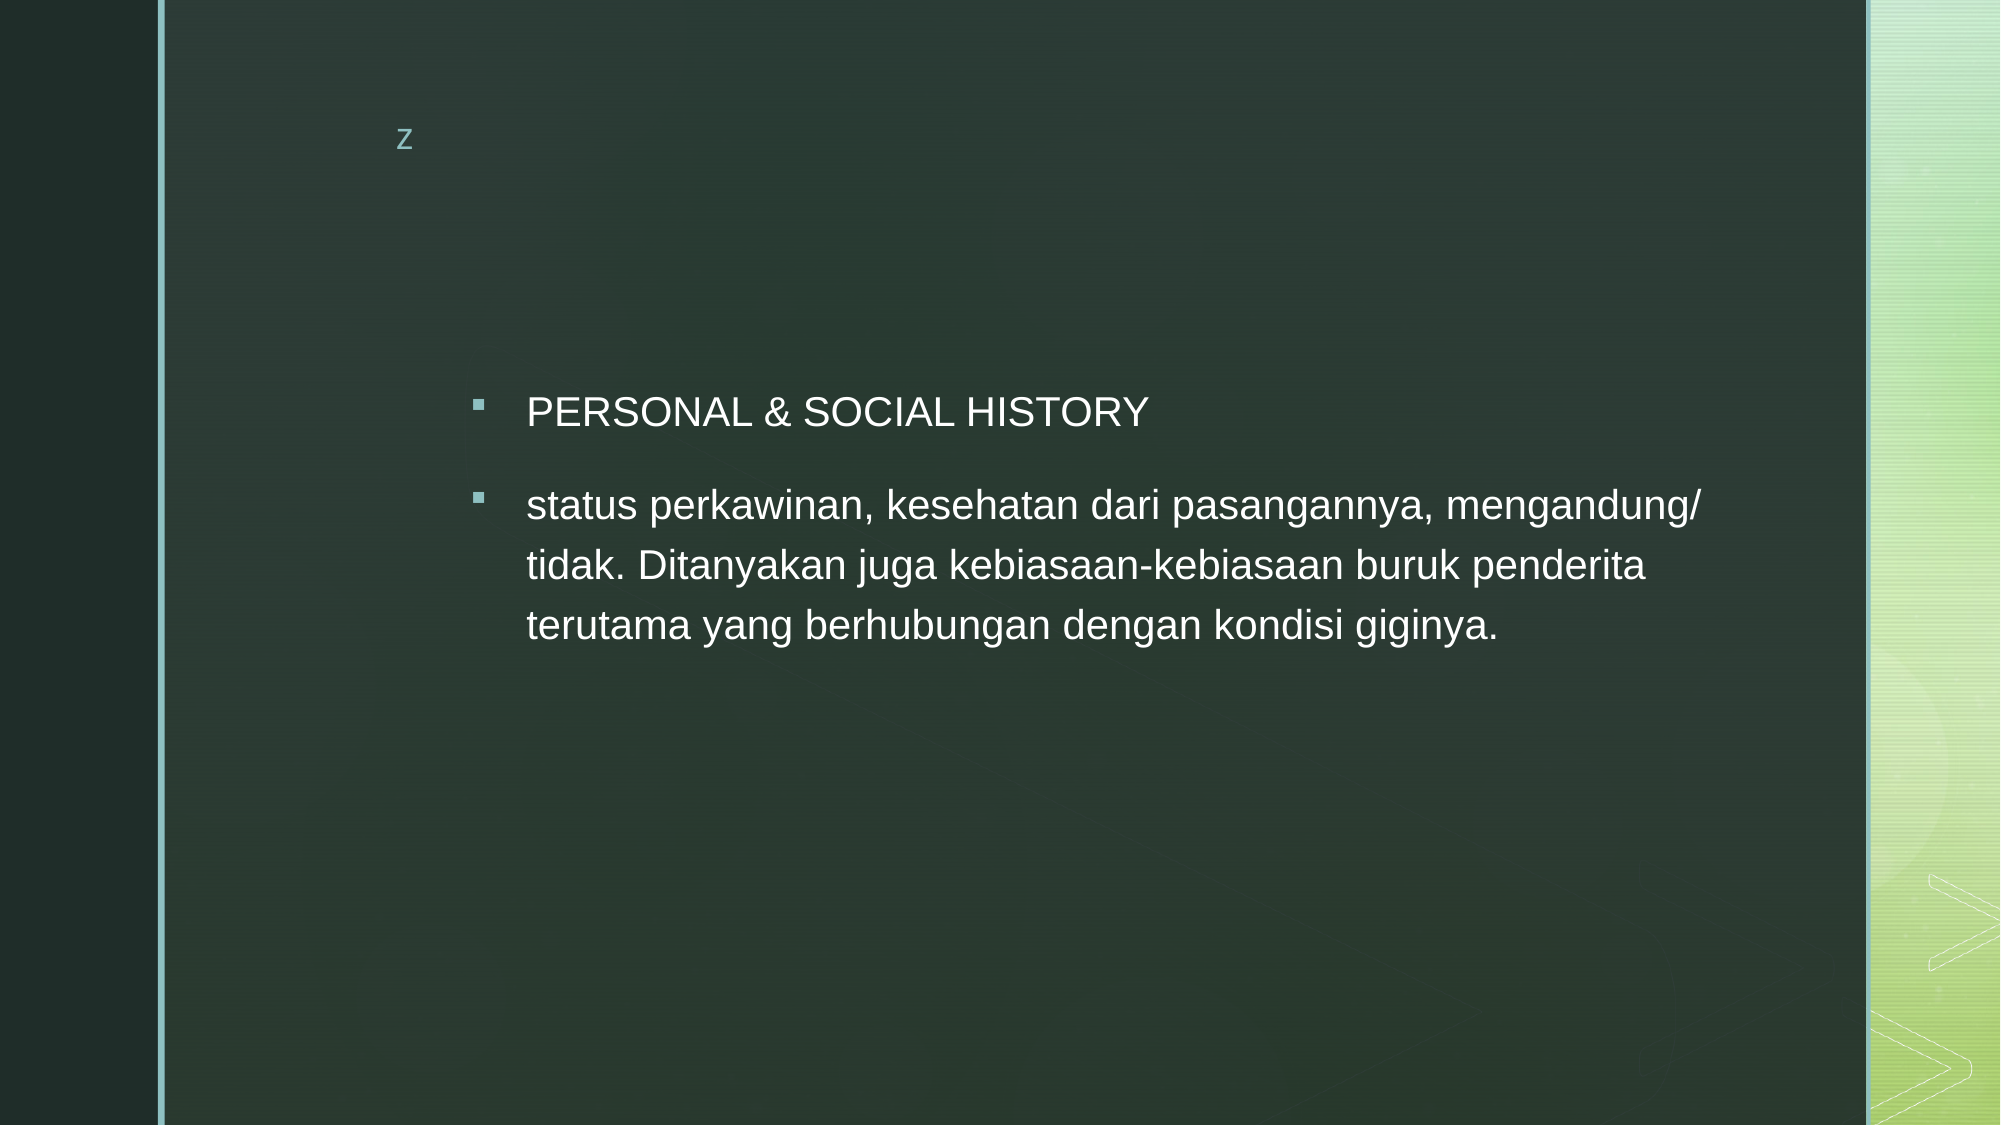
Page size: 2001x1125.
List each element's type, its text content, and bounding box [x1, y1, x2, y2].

list PERSONAL & SOCIAL HISTORY status perkawinan, kesehatan dari pasangannya, mengandung/ tidak. Ditanyakan juga kebiasaan-kebiasaan buruk penderita terutama yang berhubungan dengan kondisi giginya. [454, 336, 1734, 993]
picture [1871, 0, 2001, 1125]
